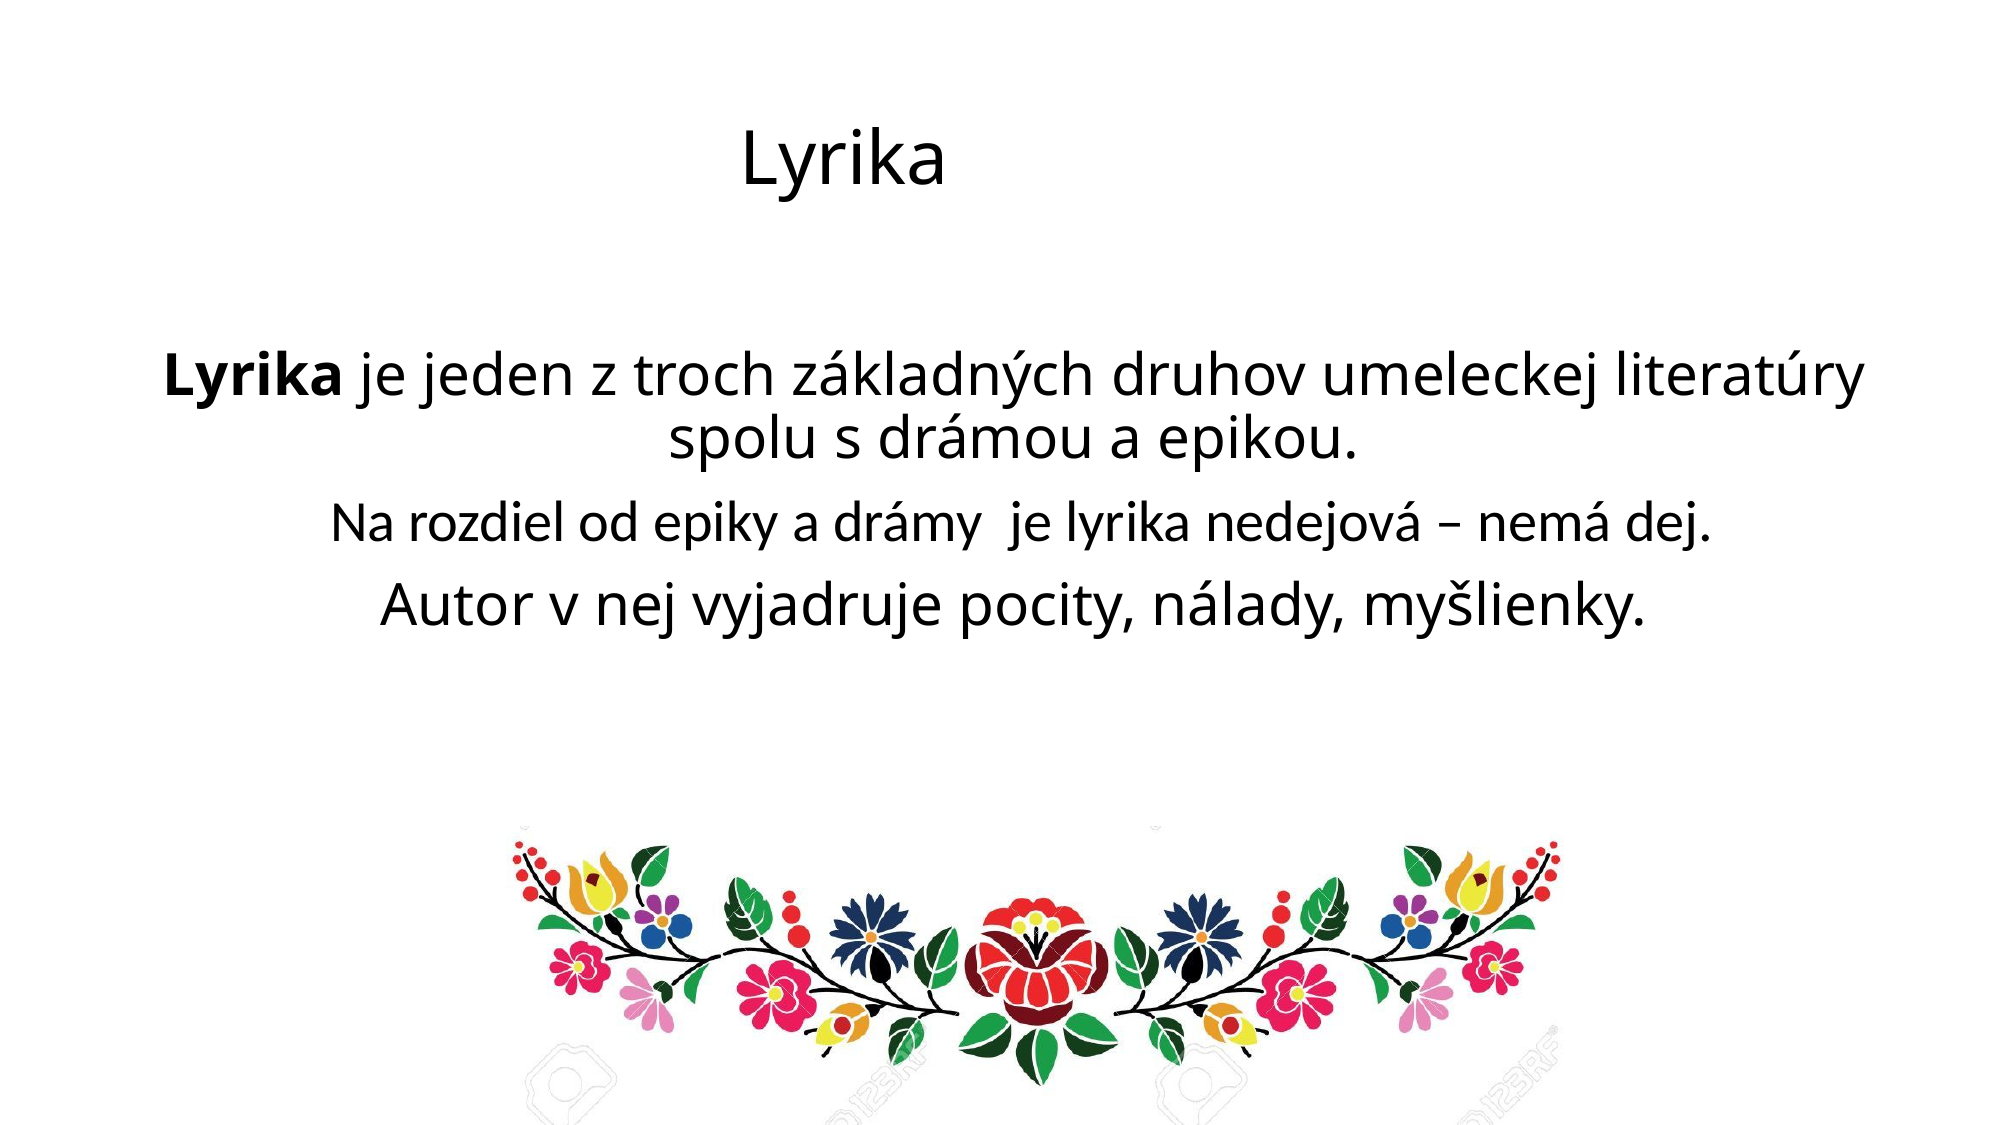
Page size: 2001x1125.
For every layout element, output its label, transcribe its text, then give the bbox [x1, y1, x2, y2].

picture [477, 826, 1591, 1125]
title Lyrika [137, 75, 1906, 299]
list Lyrika je jeden z troch základných druhov umeleckej literatúry spolu s drámou a epikou. Na rozdiel od epiky a drámy je lyrika nedejová – nemá dej. Autor v nej vyjadruje pocity, nálady, myšlienky. [137, 337, 1891, 827]
